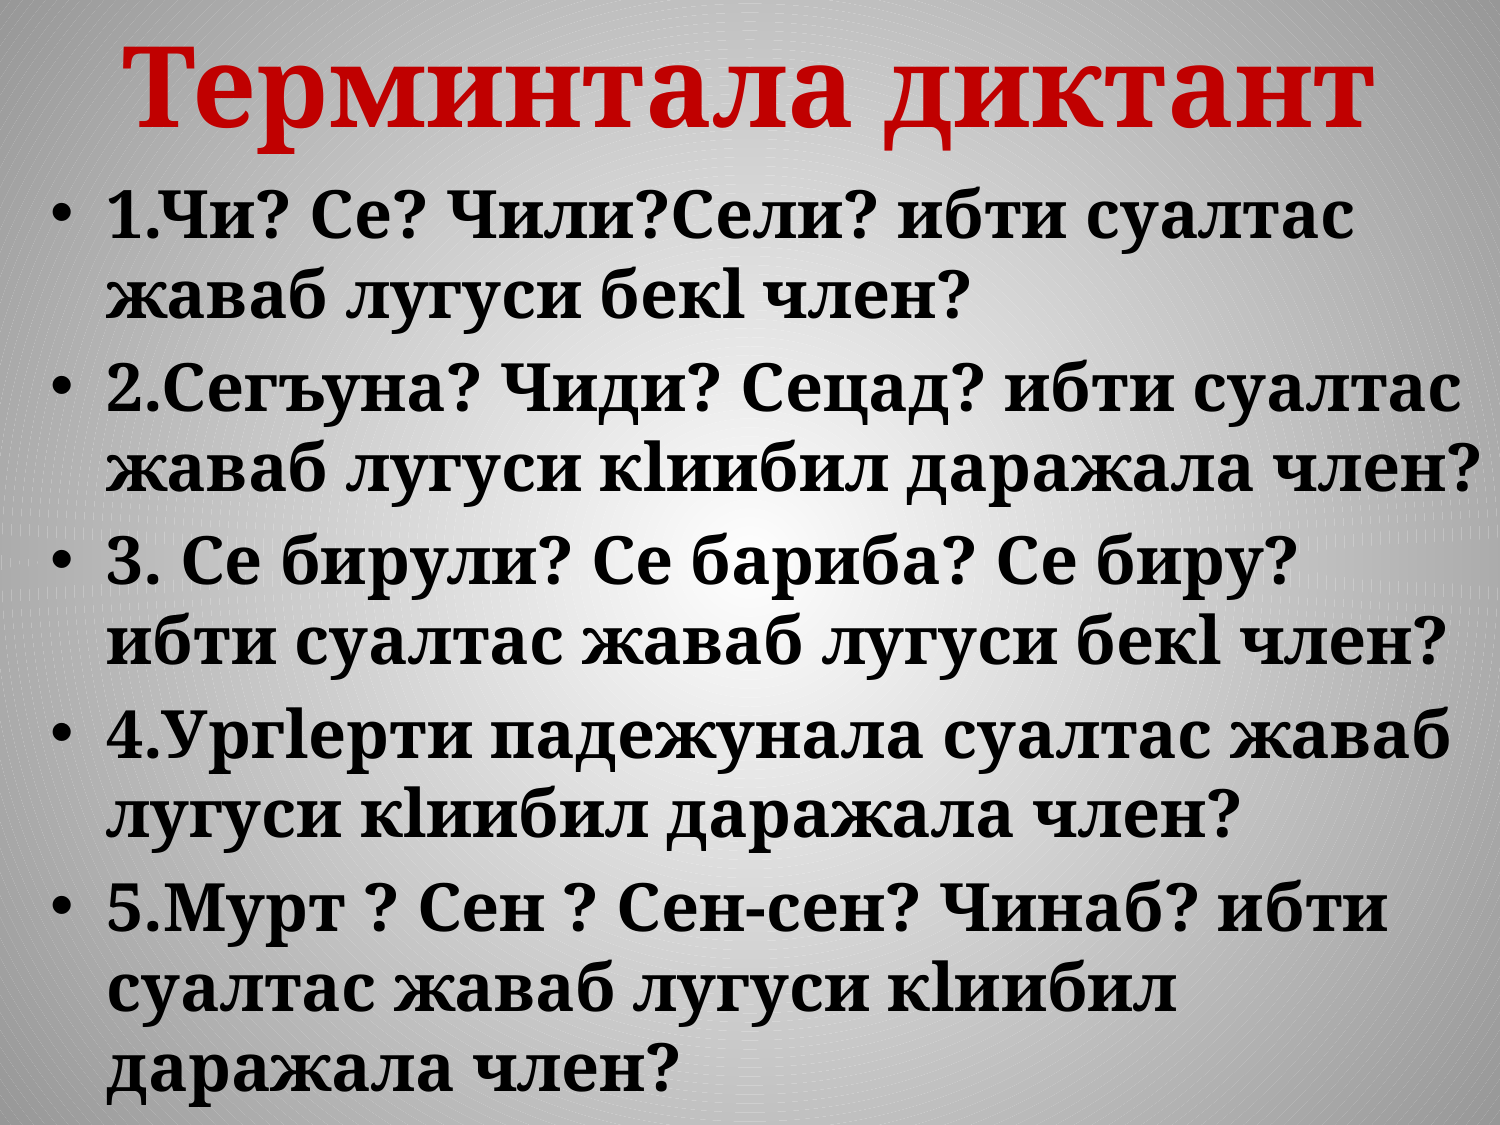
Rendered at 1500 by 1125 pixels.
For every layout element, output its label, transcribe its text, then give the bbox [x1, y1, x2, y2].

title Терминтала диктант [74, 0, 1426, 163]
list 1.Чи? Се? Чили?Сели? ибти суалтас жаваб лугуси бекl член? 2.Сегъуна? Чиди? Сецад? ибти суалтас жаваб лугуси кlиибил даражала член? 3. Се бирули? Се бариба? Се биру? ибти суалтас жаваб лугуси бекl член? 4.Ургlерти падежунала суалтас жаваб лугуси кlиибил даражала член? 5.Мурт ? Сен ? Сен-сен? Чинаб? ибти суалтас жаваб лугуси кlиибил даражала член? [34, 163, 1500, 1006]
